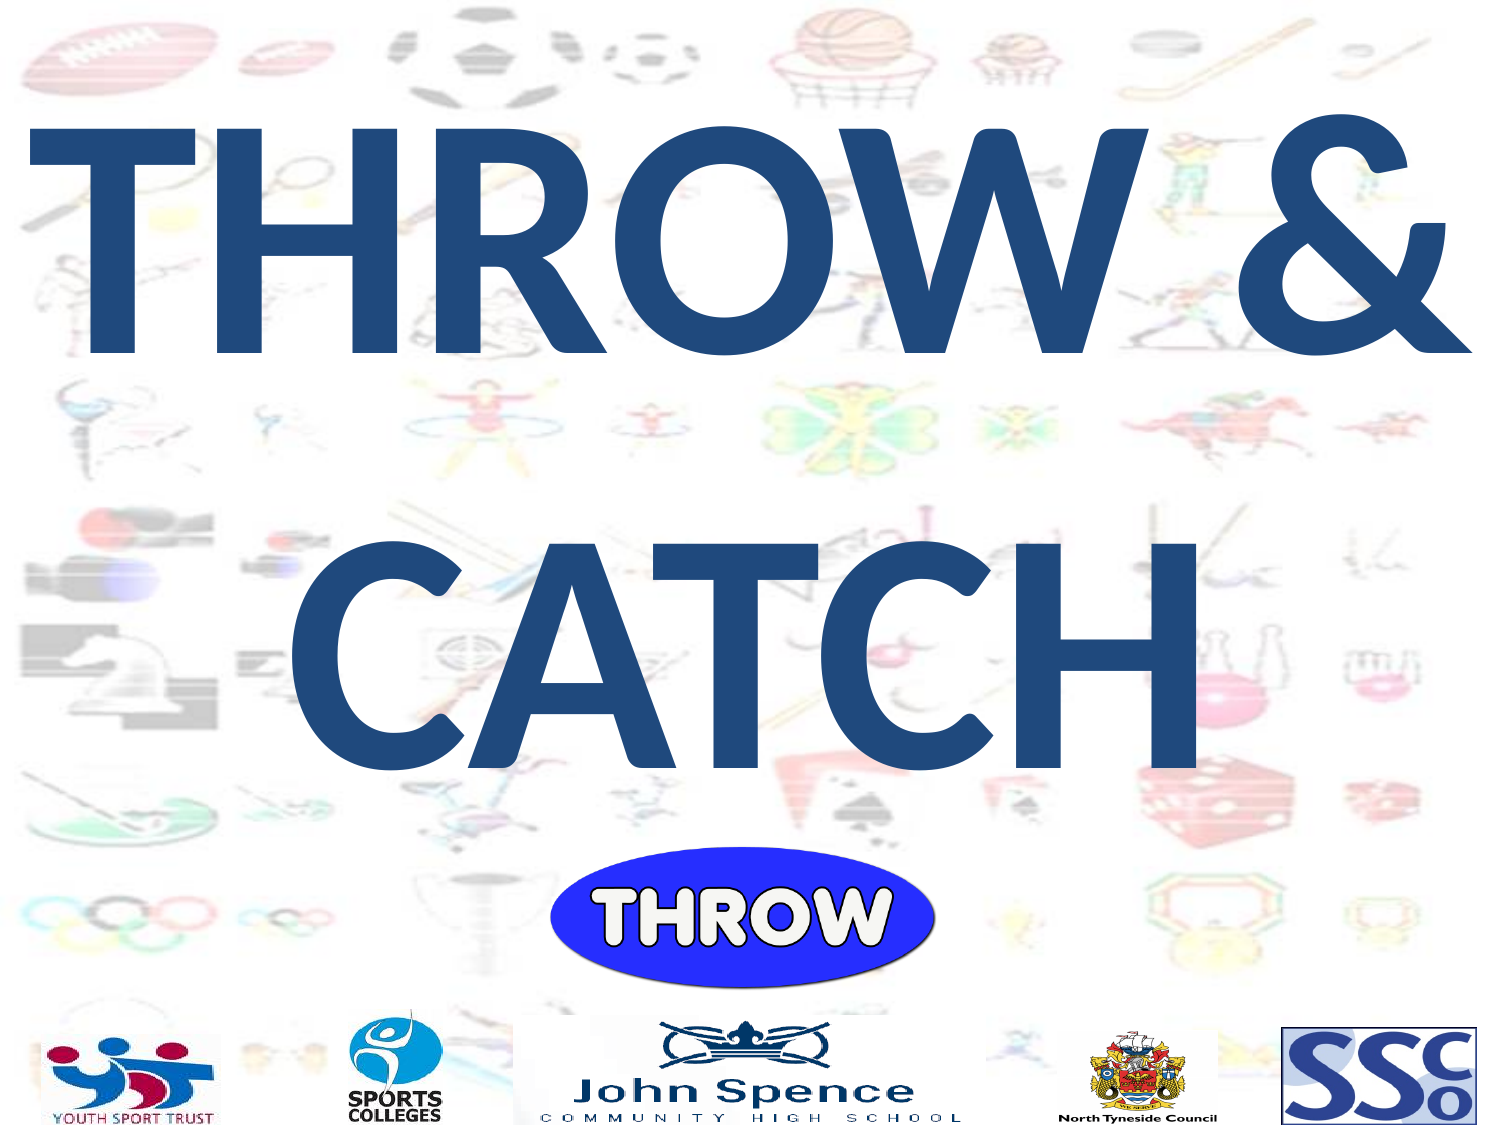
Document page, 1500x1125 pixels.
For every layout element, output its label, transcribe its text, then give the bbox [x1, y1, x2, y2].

text_box THROW & CATCH [0, 0, 1500, 845]
picture [0, 845, 1500, 1125]
